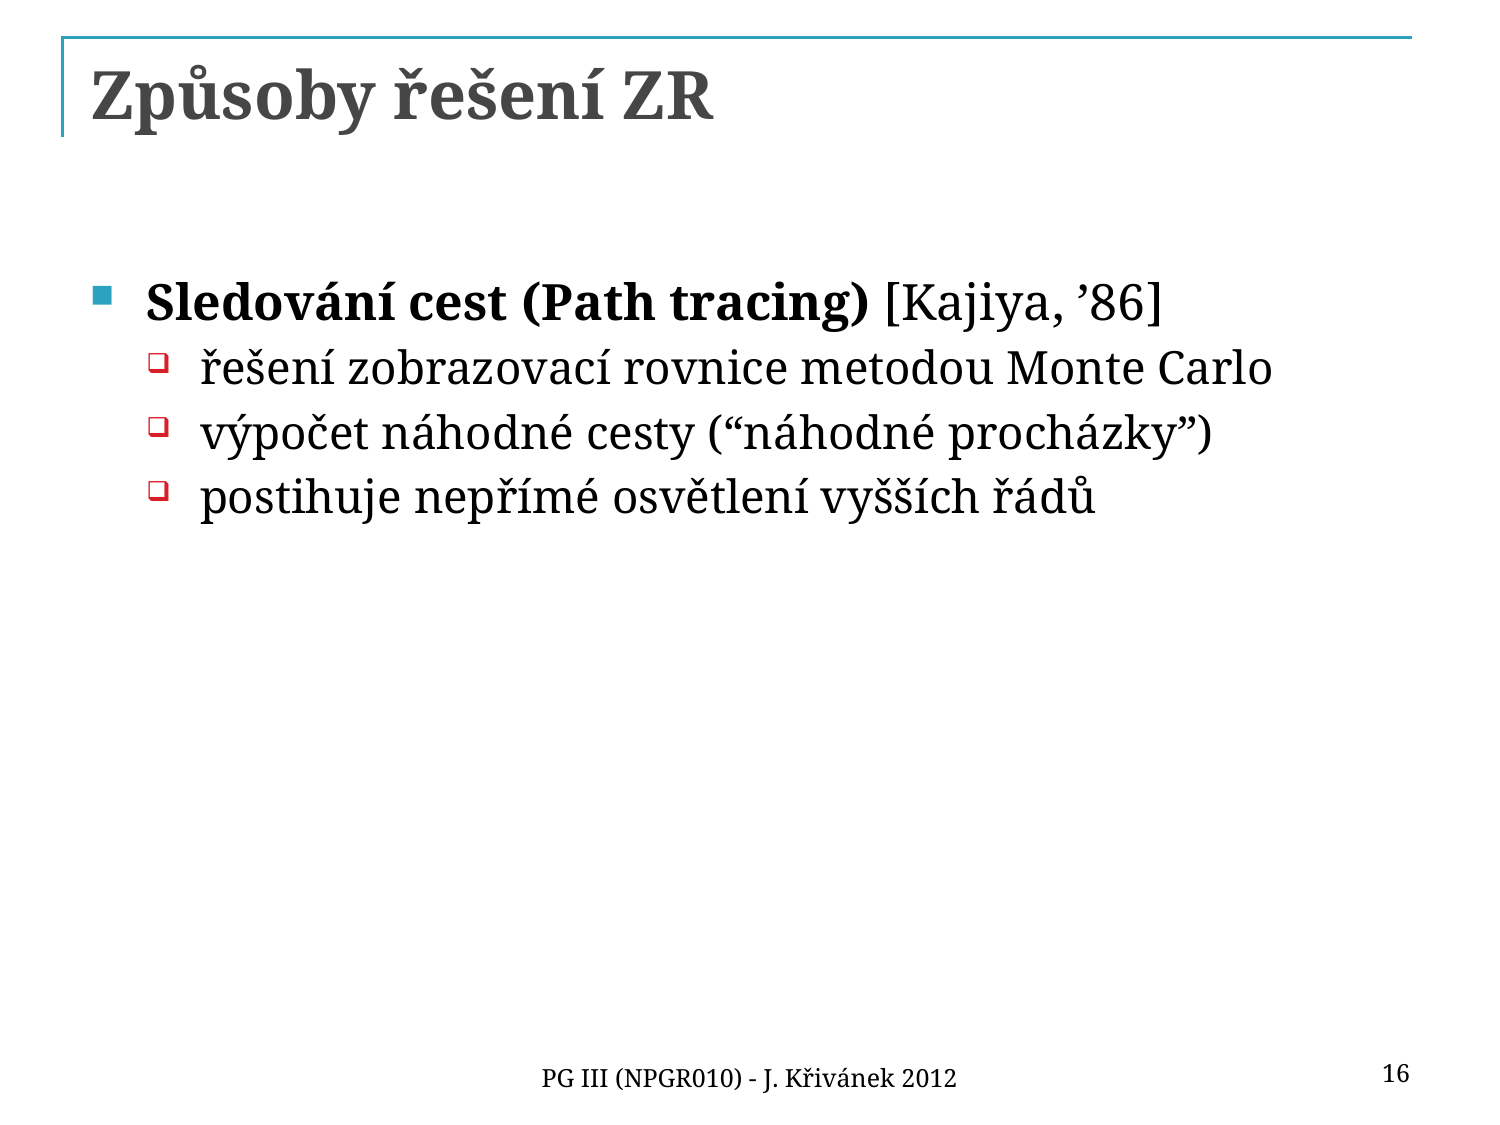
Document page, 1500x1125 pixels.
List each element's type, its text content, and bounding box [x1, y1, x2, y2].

slide_number 16 [1074, 1023, 1426, 1100]
list Sledování cest (Path tracing) [Kajiya, ’86] řešení zobrazovací rovnice metodou Monte Carlo výpočet náhodné cesty (“náhodné procházky”) postihuje nepřímé osvětlení vyšších řádů [74, 262, 1426, 1006]
title Způsoby řešení ZR [74, 45, 1426, 233]
footer PG III (NPGR010) - J. Křivánek 2012 [512, 1024, 988, 1101]
